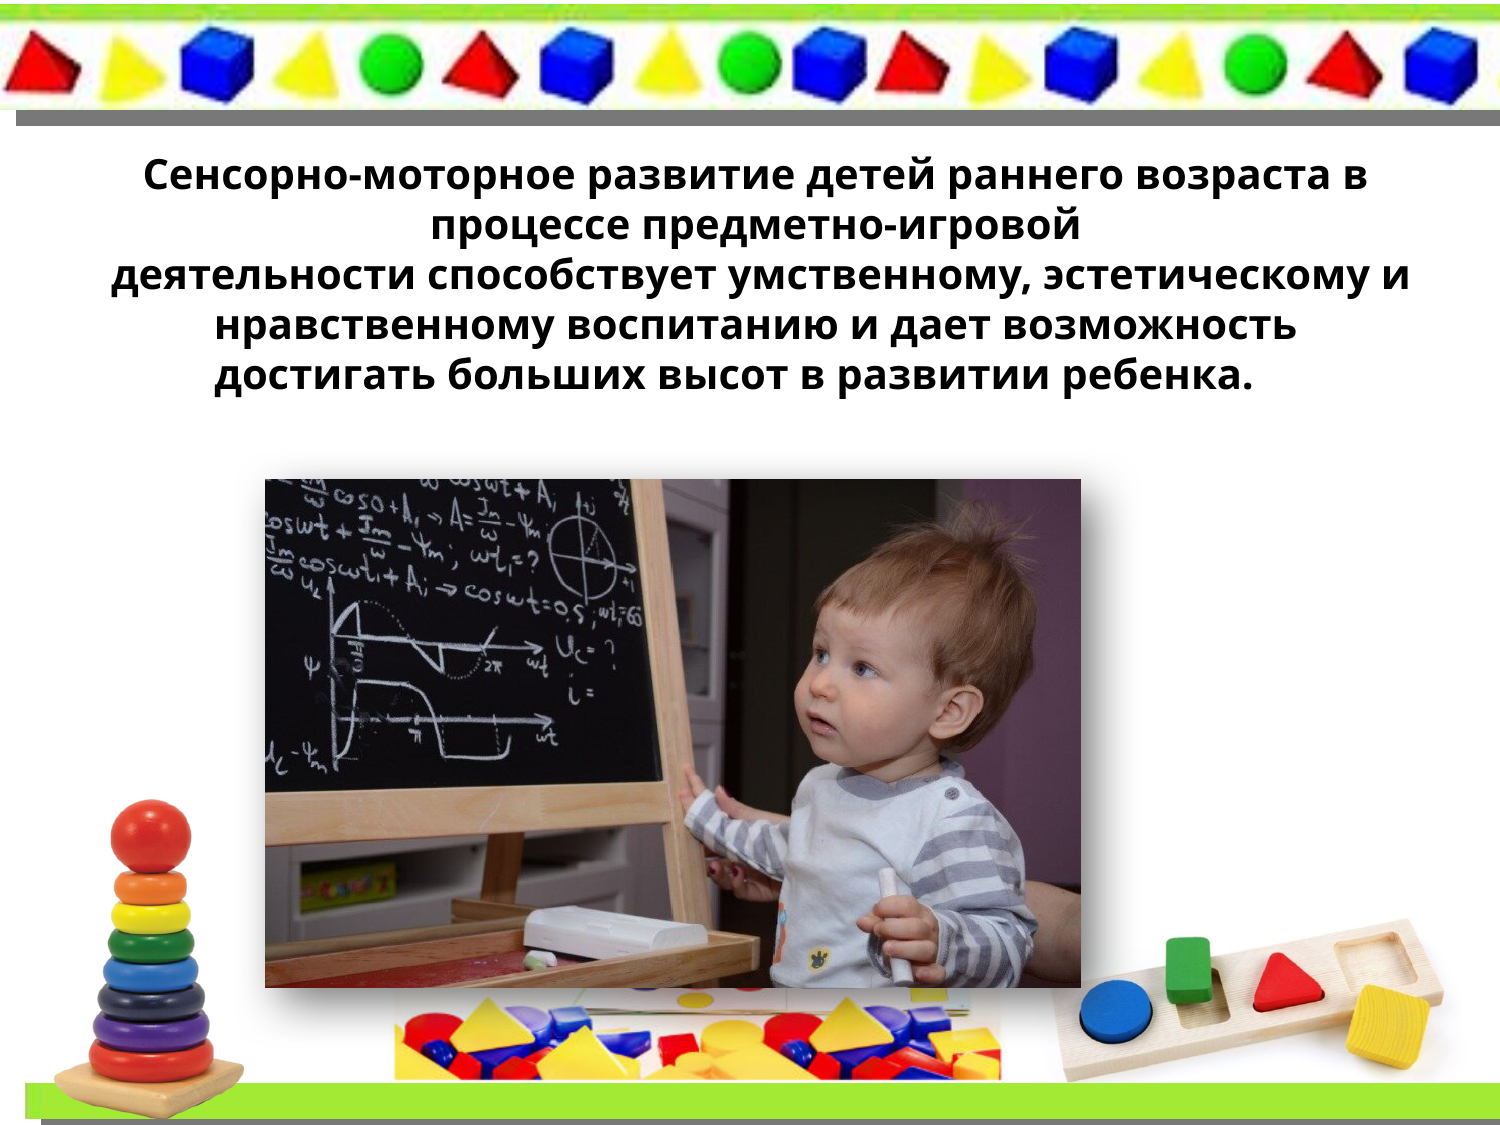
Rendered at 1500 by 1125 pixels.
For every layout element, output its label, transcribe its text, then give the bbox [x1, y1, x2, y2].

picture [0, 0, 1500, 110]
picture [24, 479, 1500, 1120]
text_box Сенсорно-моторное развитие детей раннего возраста в процессе предметно-игровой деятельности способствует умственному, эстетическому и нравственному воспитанию и дает возможность достигать больших высот в развитии ребенка. [76, 140, 1436, 406]
